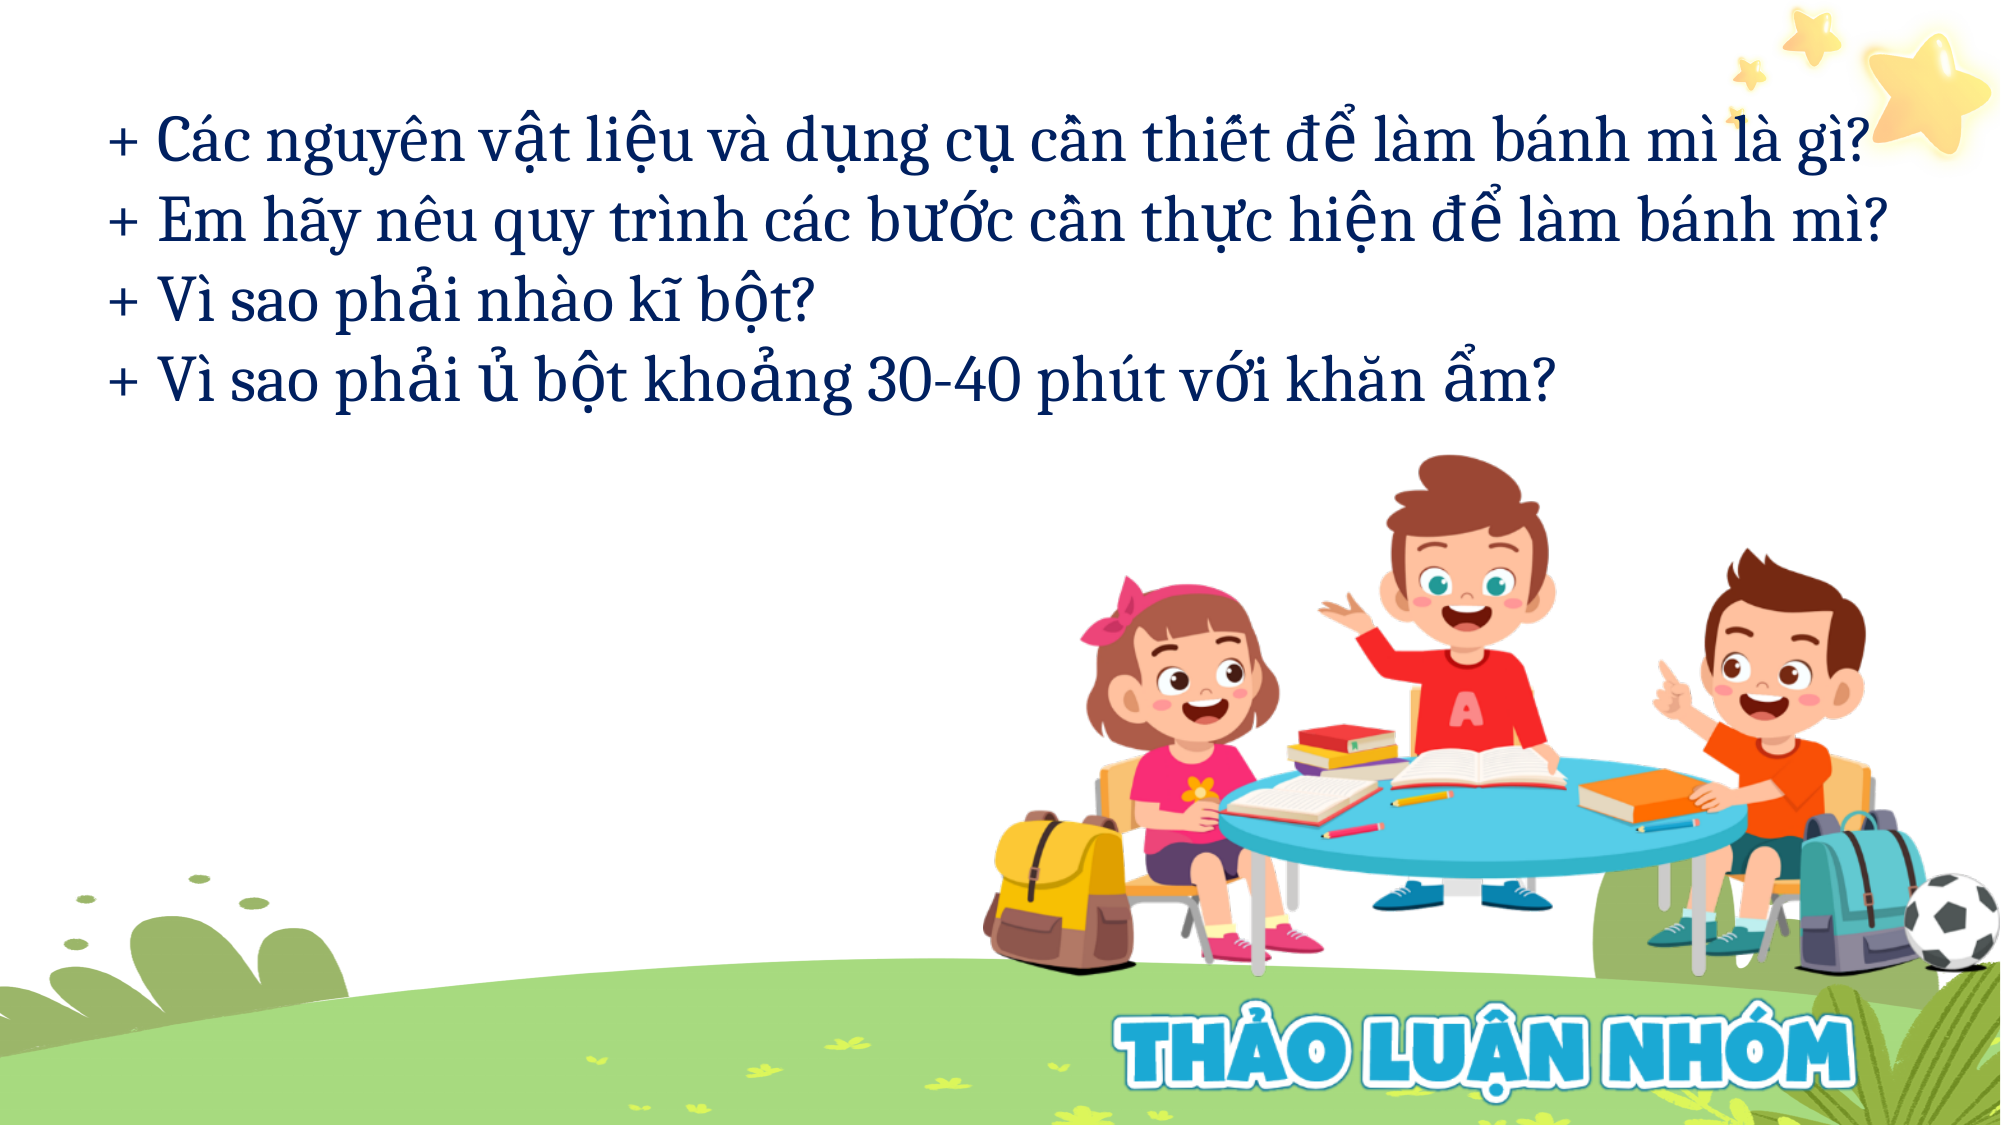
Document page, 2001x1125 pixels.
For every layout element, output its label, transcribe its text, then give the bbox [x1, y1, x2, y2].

picture [0, 454, 2001, 1125]
picture [1643, 0, 2001, 183]
text_box + Các nguyên vật liệu và dụng cụ cần thiết để làm bánh mì là gì? + Em hãy nêu quy trình các bước cần thực hiện để làm bánh mì? + Vì sao phải nhào kĩ bột? + Vì sao phải ủ bột khoảng 30-40 phút với khăn ẩm? [90, 87, 1937, 422]
